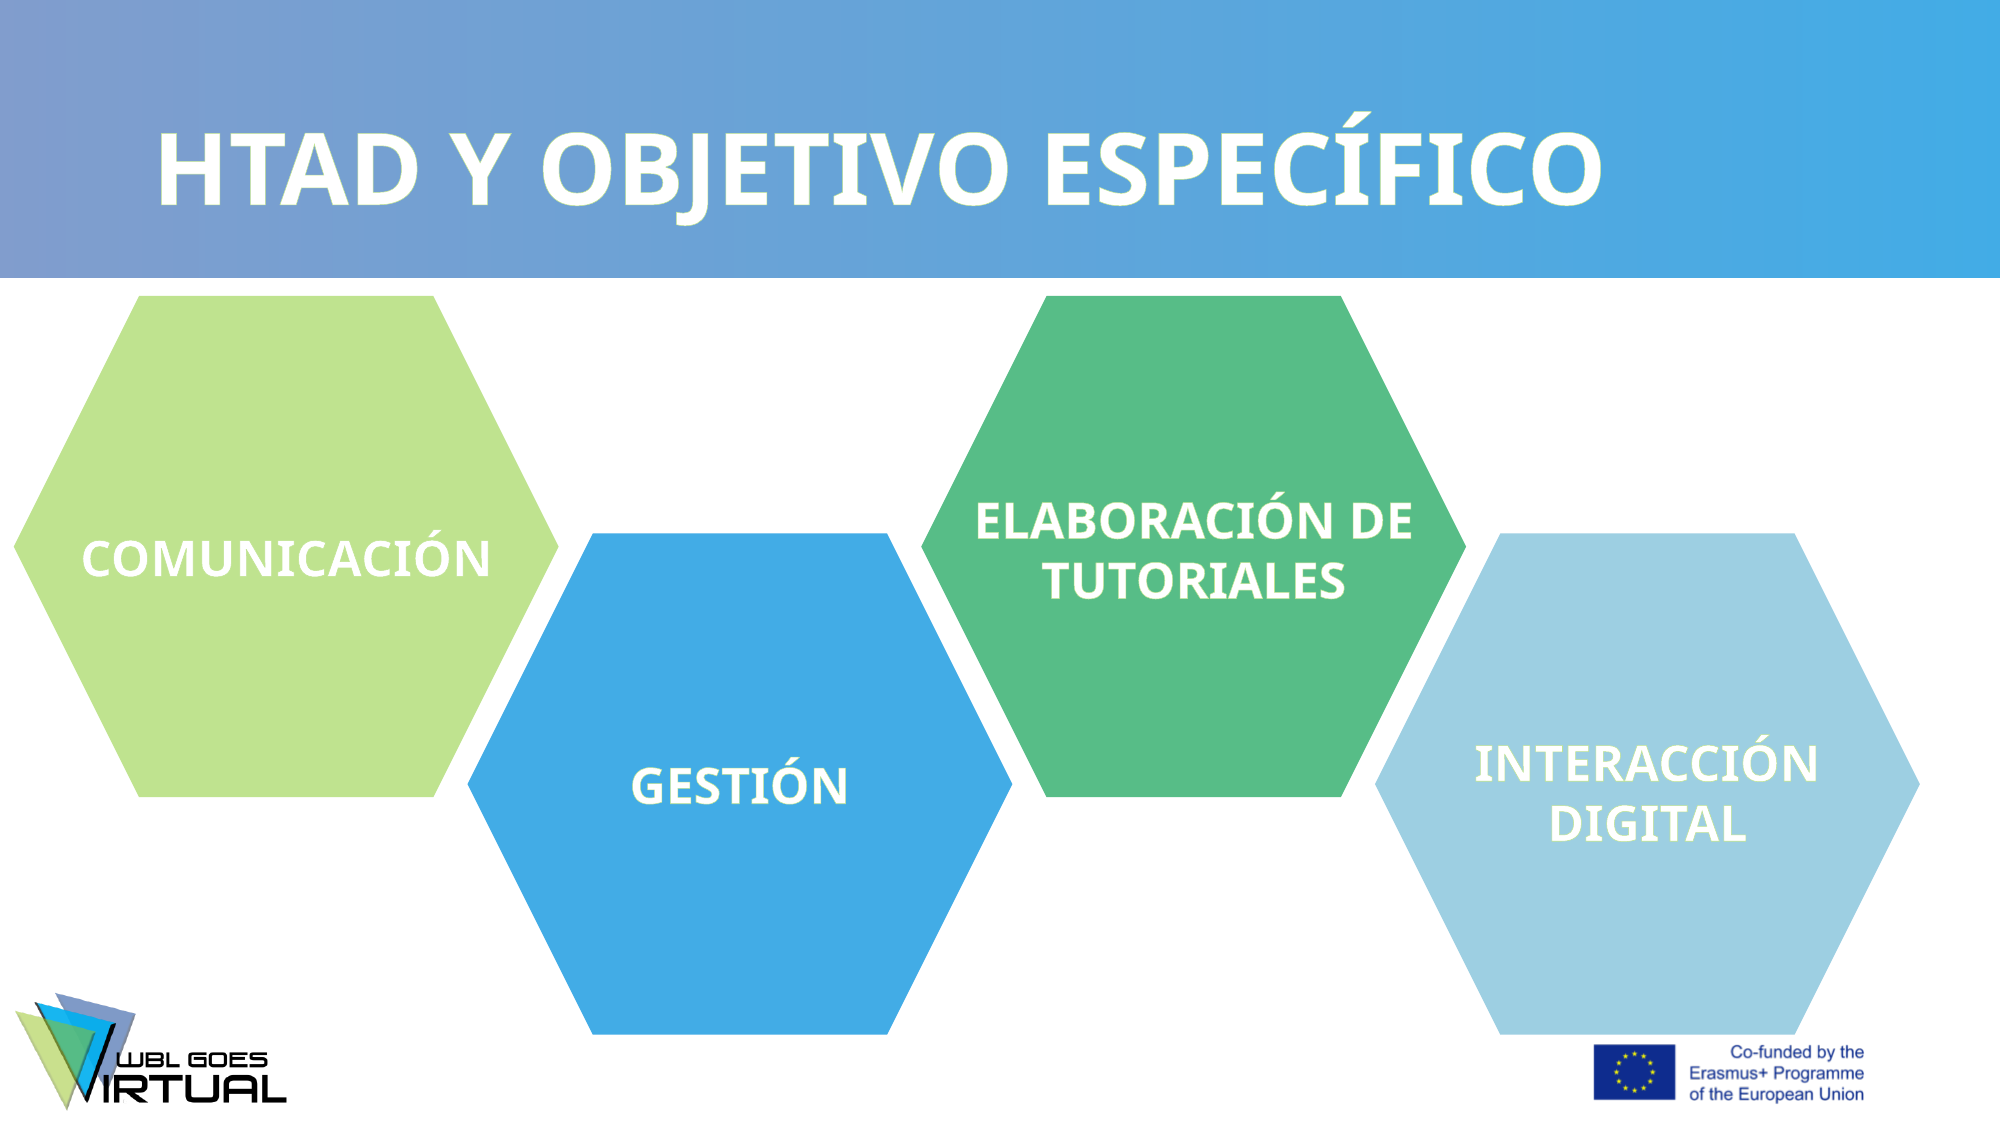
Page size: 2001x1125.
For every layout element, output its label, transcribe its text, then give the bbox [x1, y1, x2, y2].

title HTAD Y OBJETIVO ESPECÍFICO [137, 47, 1863, 298]
text_box [1421, 548, 1874, 723]
text_box [970, 310, 1418, 481]
text_box INTERACCIÓN DIGITAL [1392, 723, 1903, 859]
picture [1577, 1029, 1878, 1116]
text_box COMUNICACIÓN [23, 519, 549, 594]
text_box GESTIÓN [484, 746, 995, 822]
text_box [972, 616, 1416, 783]
text_box [502, 822, 978, 1021]
picture [11, 990, 291, 1115]
text_box ELABORACIÓN DE TUTORIALES [938, 481, 1449, 616]
text_box [502, 548, 978, 746]
text_box [1428, 859, 1867, 1021]
text_box [53, 594, 519, 783]
text_box [43, 310, 529, 519]
